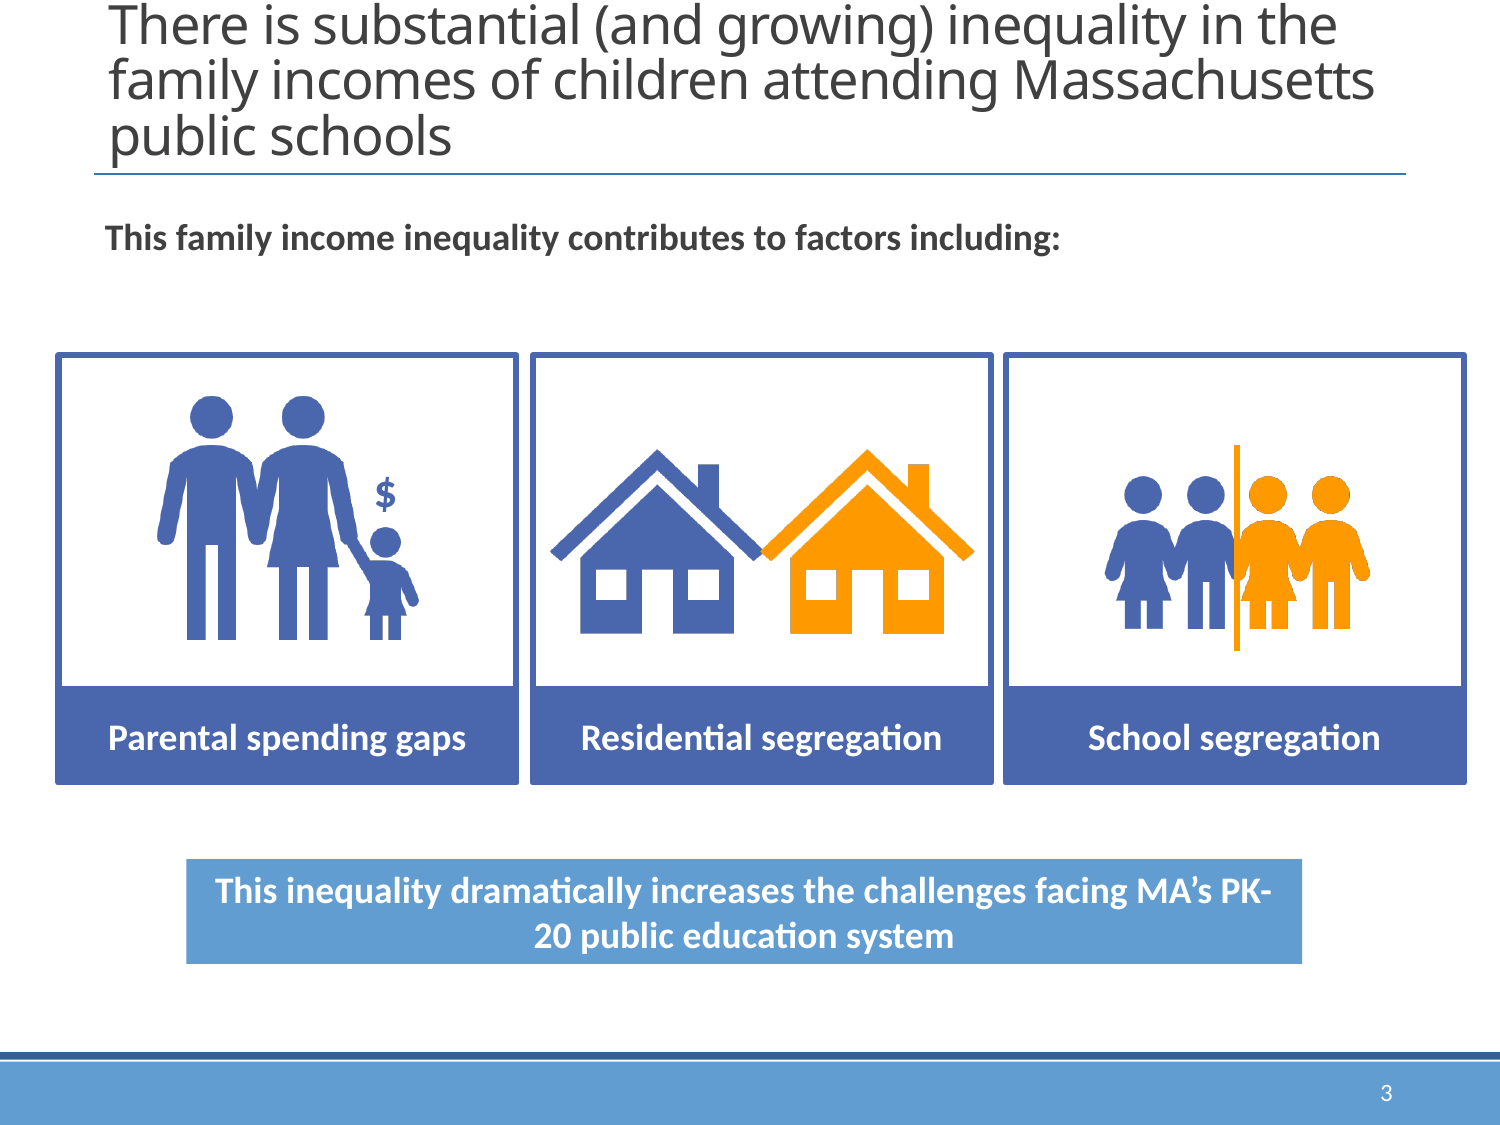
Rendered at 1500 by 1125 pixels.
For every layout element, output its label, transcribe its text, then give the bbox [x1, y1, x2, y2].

slide_number 3 [1412, 1042, 1500, 1103]
picture [533, 417, 990, 664]
list This family income inequality contributes to factors including: [89, 210, 1500, 286]
text_box Residential segregation [532, 688, 992, 783]
text_box [532, 668, 992, 688]
picture [141, 371, 434, 665]
text_box This inequality dramatically increases the challenges facing MA’s PK-20 public education system [186, 859, 1303, 964]
text_box [1005, 354, 1465, 688]
text_box [57, 354, 518, 688]
title There is substantial (and growing) inequality in the family incomes of children attending Massachusetts public schools [94, 47, 1406, 174]
text_box School segregation [1005, 688, 1465, 783]
text_box Parental spending gaps [57, 688, 518, 783]
text_box [532, 354, 992, 419]
picture [1084, 407, 1386, 708]
